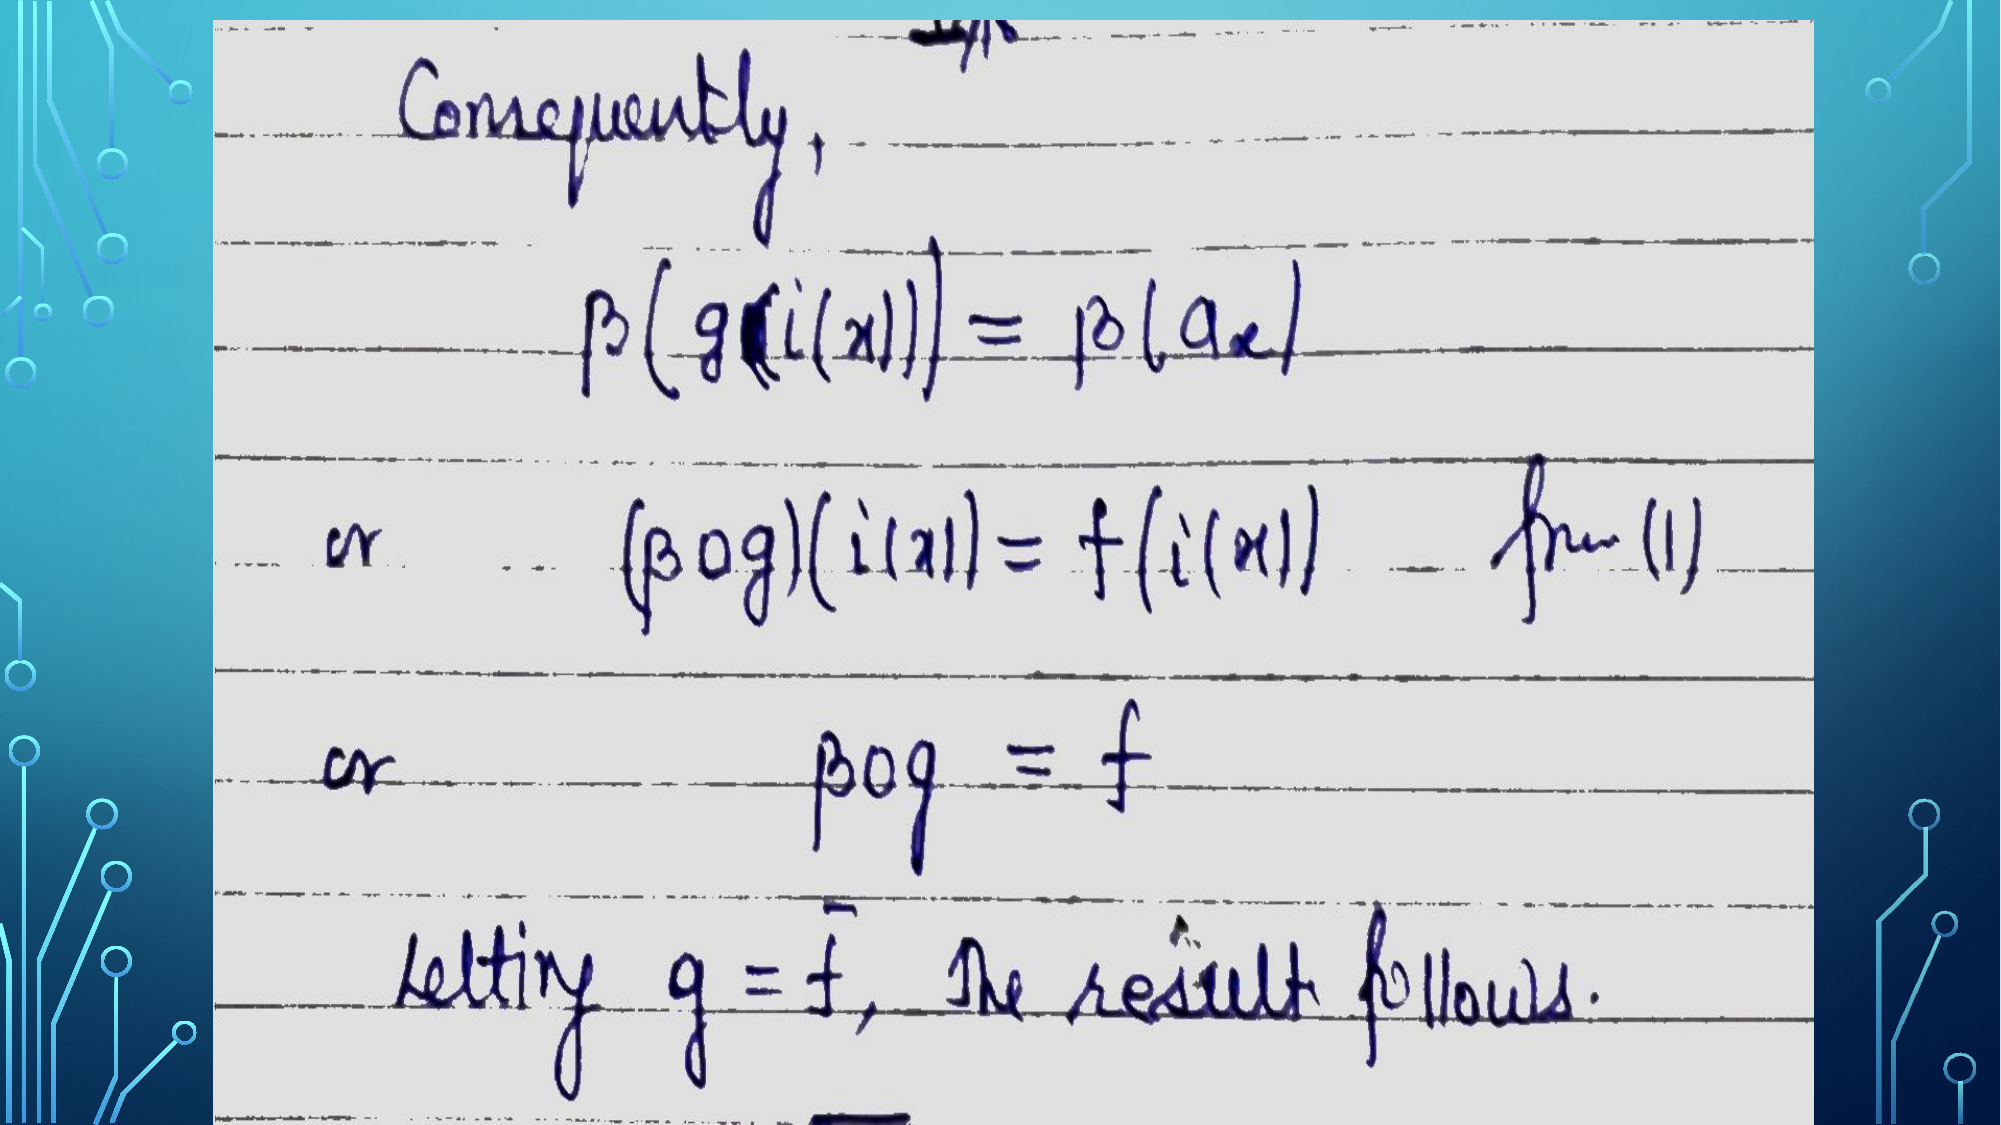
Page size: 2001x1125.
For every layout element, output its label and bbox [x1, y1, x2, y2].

picture [213, 20, 1814, 1125]
